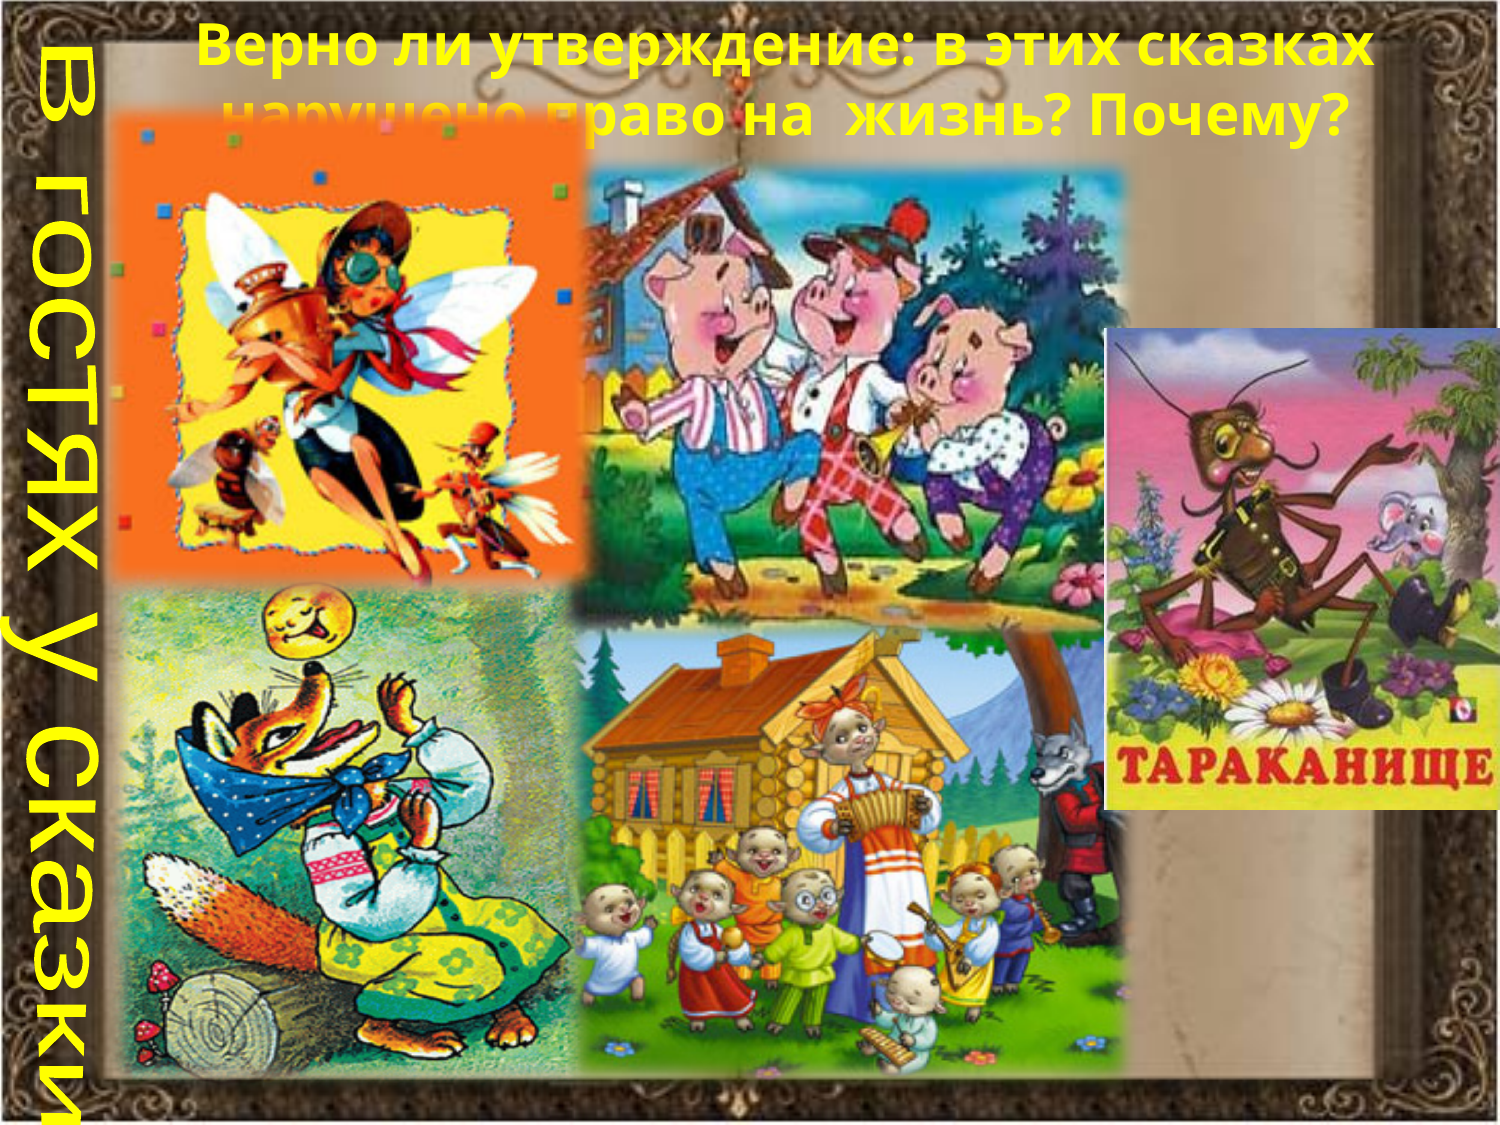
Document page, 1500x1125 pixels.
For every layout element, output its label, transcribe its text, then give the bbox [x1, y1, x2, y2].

text_box Верно ли утверждение: в этих сказках нарушено право на жизнь? Почему? [105, 0, 1465, 155]
picture [0, 0, 1500, 1125]
